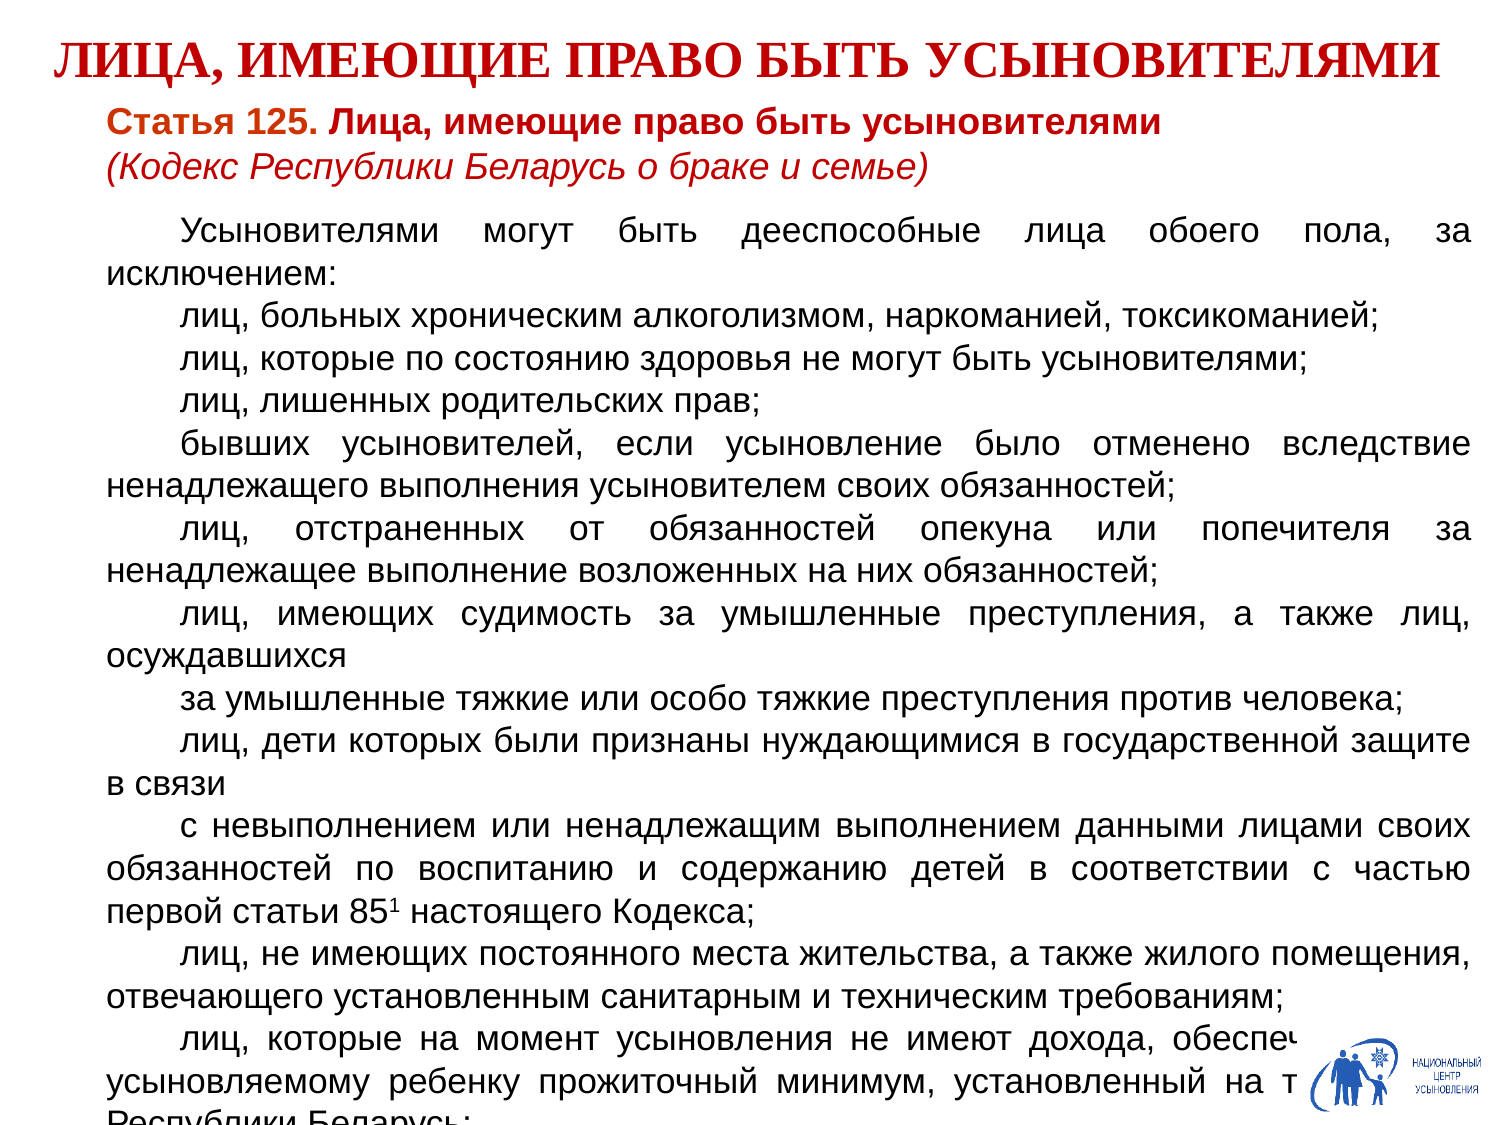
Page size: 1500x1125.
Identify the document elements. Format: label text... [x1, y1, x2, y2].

text_box Статья 125. Лица, имеющие право быть усыновителями (Кодекс Республики Беларусь о браке и семье) Усыновителями могут быть дееспособные лица обоего пола, за исключением: лиц, больных хроническим алкоголизмом, наркоманией, токсикоманией; лиц, которые по состоянию здоровья не могут быть усыновителями; лиц, лишенных родительских прав; бывших усыновителей, если усыновление было отменено вследствие ненадлежащего выполнения усыновителем своих обязанностей; лиц, отстраненных от обязанностей опекуна или попечителя за ненадлежащее выполнение возложенных на них обязанностей; лиц, имеющих судимость за умышленные преступления, а также лиц, осуждавшихся за умышленные тяжкие или особо тяжкие преступления против человека; лиц, дети которых были признаны нуждающимися в государственной защите в связи с невыполнением или ненадлежащим выполнением данными лицами своих обязанностей по воспитанию и содержанию детей в соответствии с частью первой статьи 851 настоящего Кодекса; лиц, не имеющих постоянного места жительства, а также жилого помещения, отвечающего установленным санитарным и техническим требованиям; лиц, которые на момент усыновления не имеют дохода, обеспечивающего усыновляемому ребенку прожиточный минимум, установленный на территории Республики Беларусь; супругов, один из которых признан судом недееспособным или ограниченно дееспособным. [17, 89, 1487, 1125]
picture [1297, 1027, 1487, 1118]
text_box Лица, имеющие право быть усыновителями [39, 0, 1465, 114]
